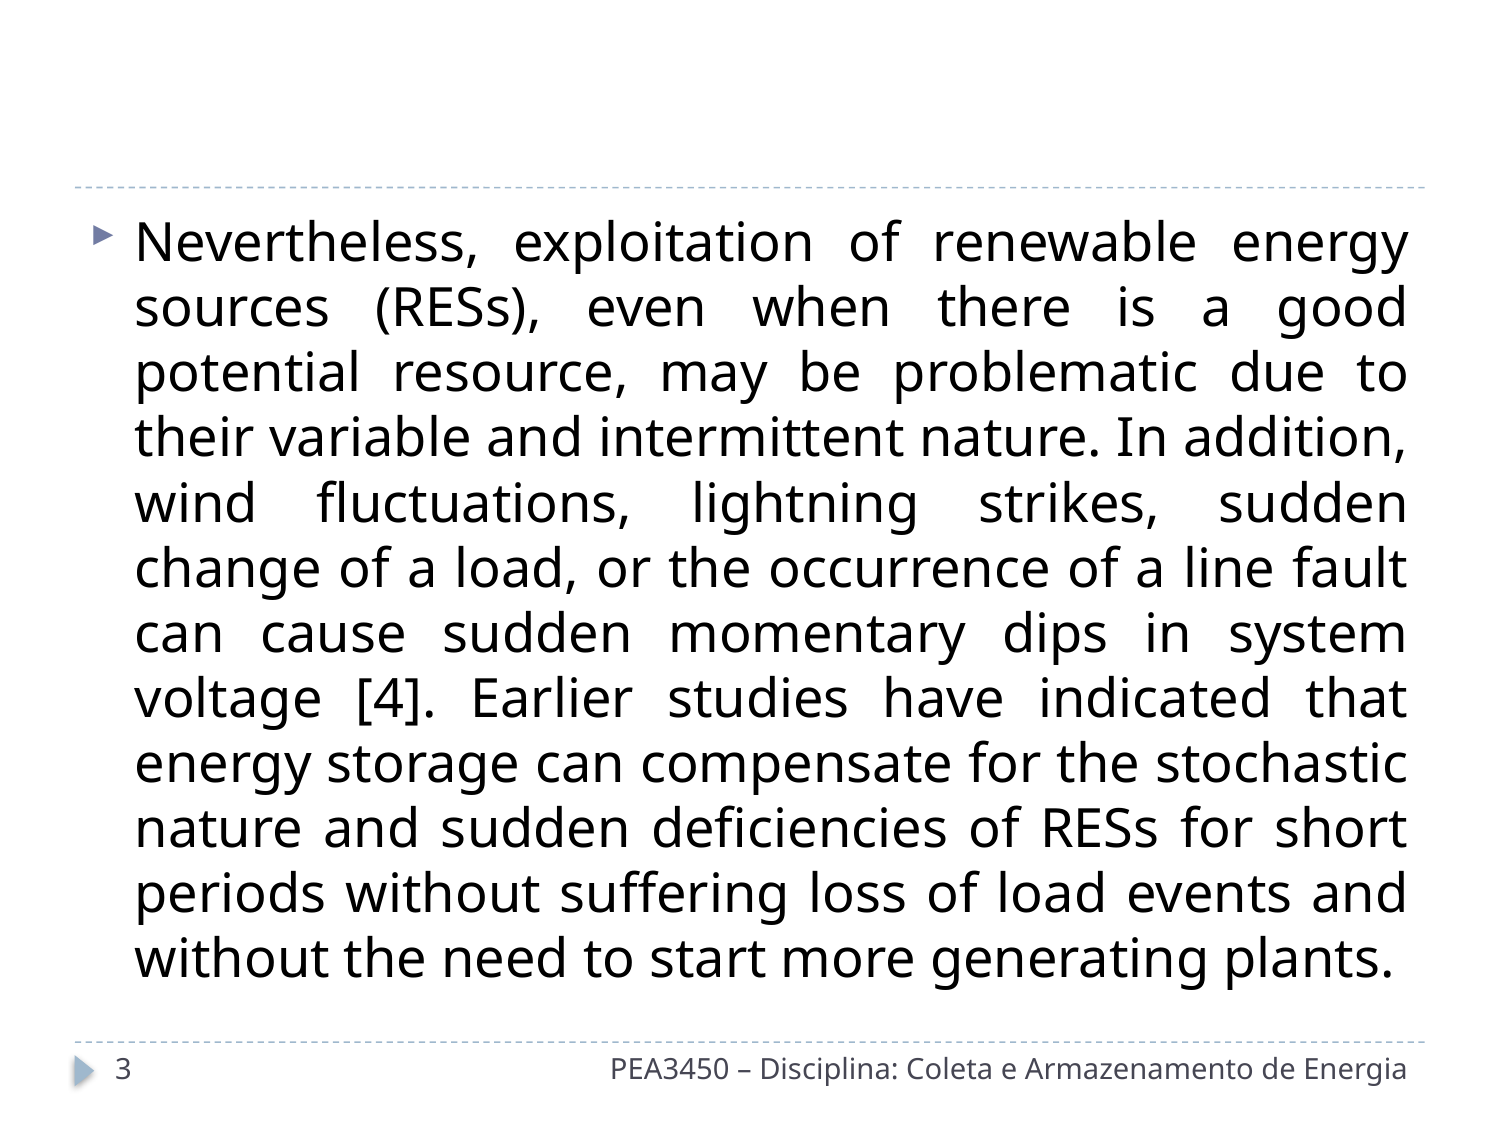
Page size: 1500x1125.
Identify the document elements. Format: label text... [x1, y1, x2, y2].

list Nevertheless, exploitation of renewable energy sources (RESs), even when there is a good potential resource, may be problematic due to their variable and intermittent nature. In addition, wind fluctuations, lightning strikes, sudden change of a load, or the occurrence of a line fault can cause sudden momentary dips in system voltage [4]. Earlier studies have indicated that energy storage can compensate for the stochastic nature and sudden deficiencies of RESs for short periods without suffering loss of load events and without the need to start more generating plants. [75, 200, 1425, 1010]
footer PEA3450 – Disciplina: Coleta e Armazenamento de Energia [426, 1042, 1424, 1103]
slide_number 3 [100, 1042, 426, 1103]
